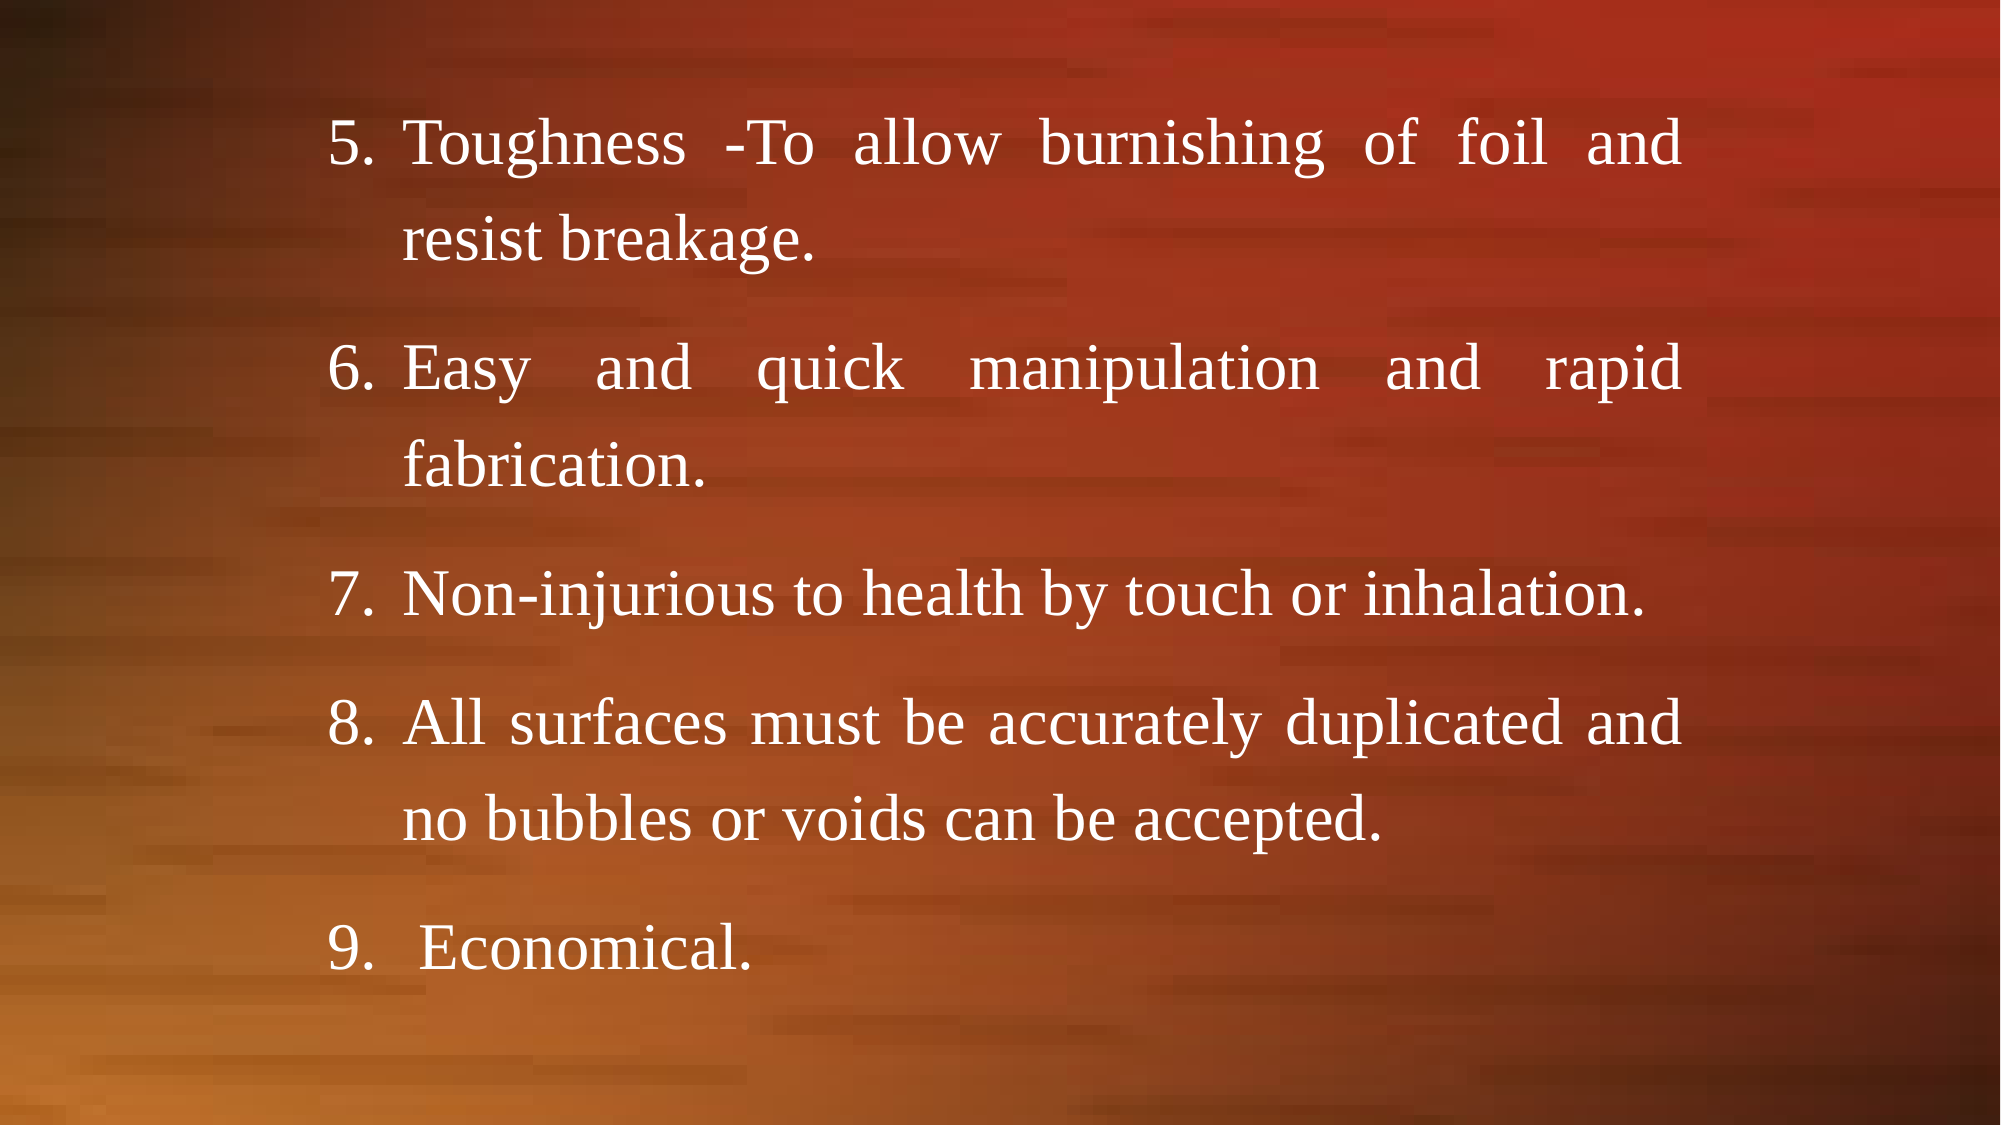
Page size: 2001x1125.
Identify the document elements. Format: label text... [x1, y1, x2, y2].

text_box Toughness -To allow burnishing of foil and resist breakage. Easy and quick manipulation and rapid fabrication. Non-injurious to health by touch or inhalation. All surfaces must be accurately duplicated and no bubbles or voids can be accepted. Economical. [312, 74, 1700, 1120]
picture [0, 0, 2001, 1125]
